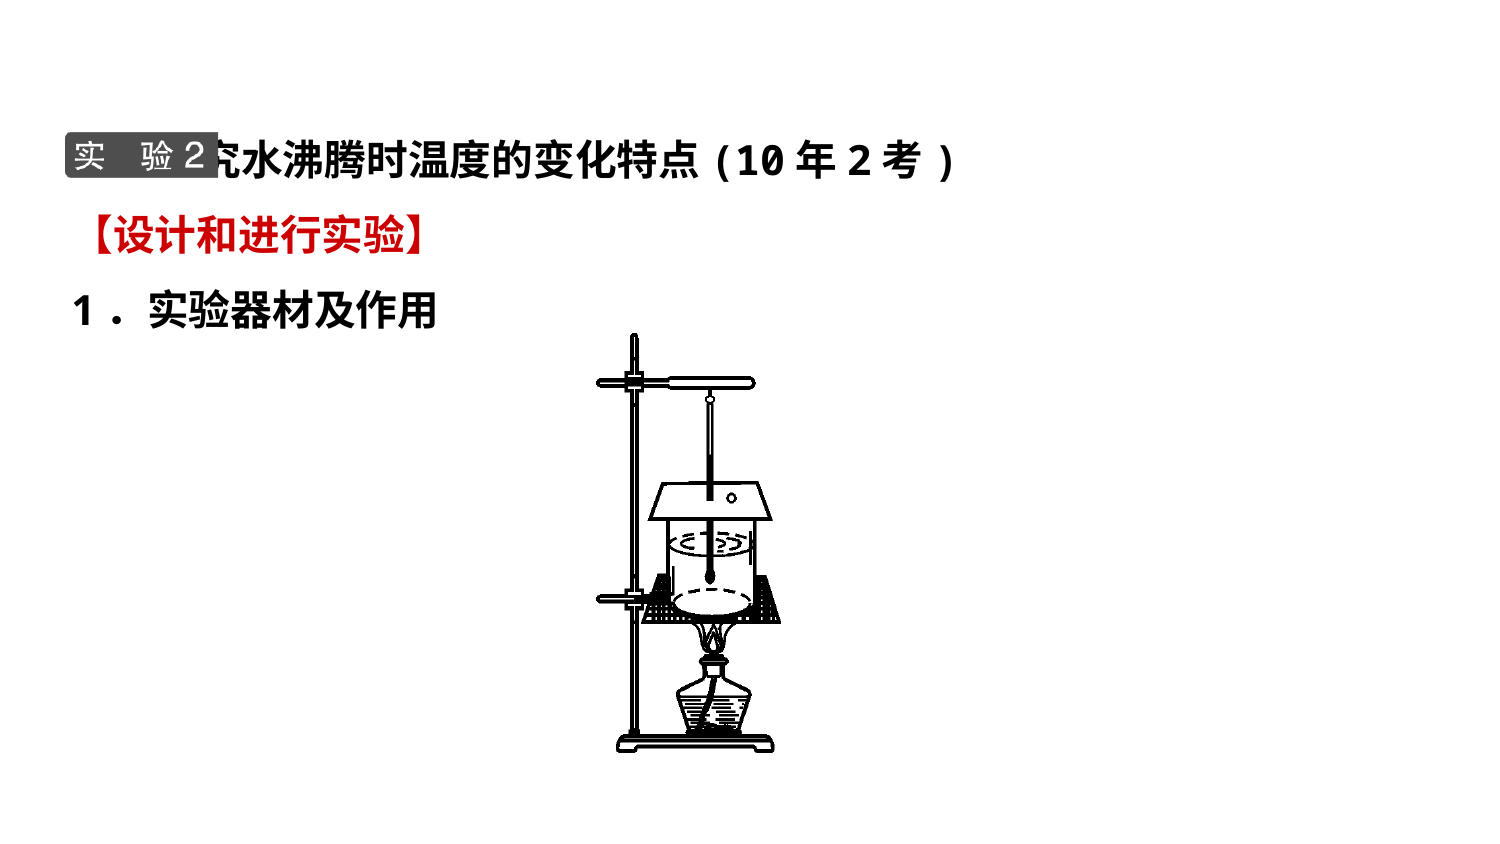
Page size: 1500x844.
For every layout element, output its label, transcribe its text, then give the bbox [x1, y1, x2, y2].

picture [596, 333, 781, 753]
text_box 探究水沸腾时温度的变化特点(10年2考) 【设计和进行实验】 1．实验器材及作用 [56, 101, 1433, 341]
picture [64, 129, 219, 180]
